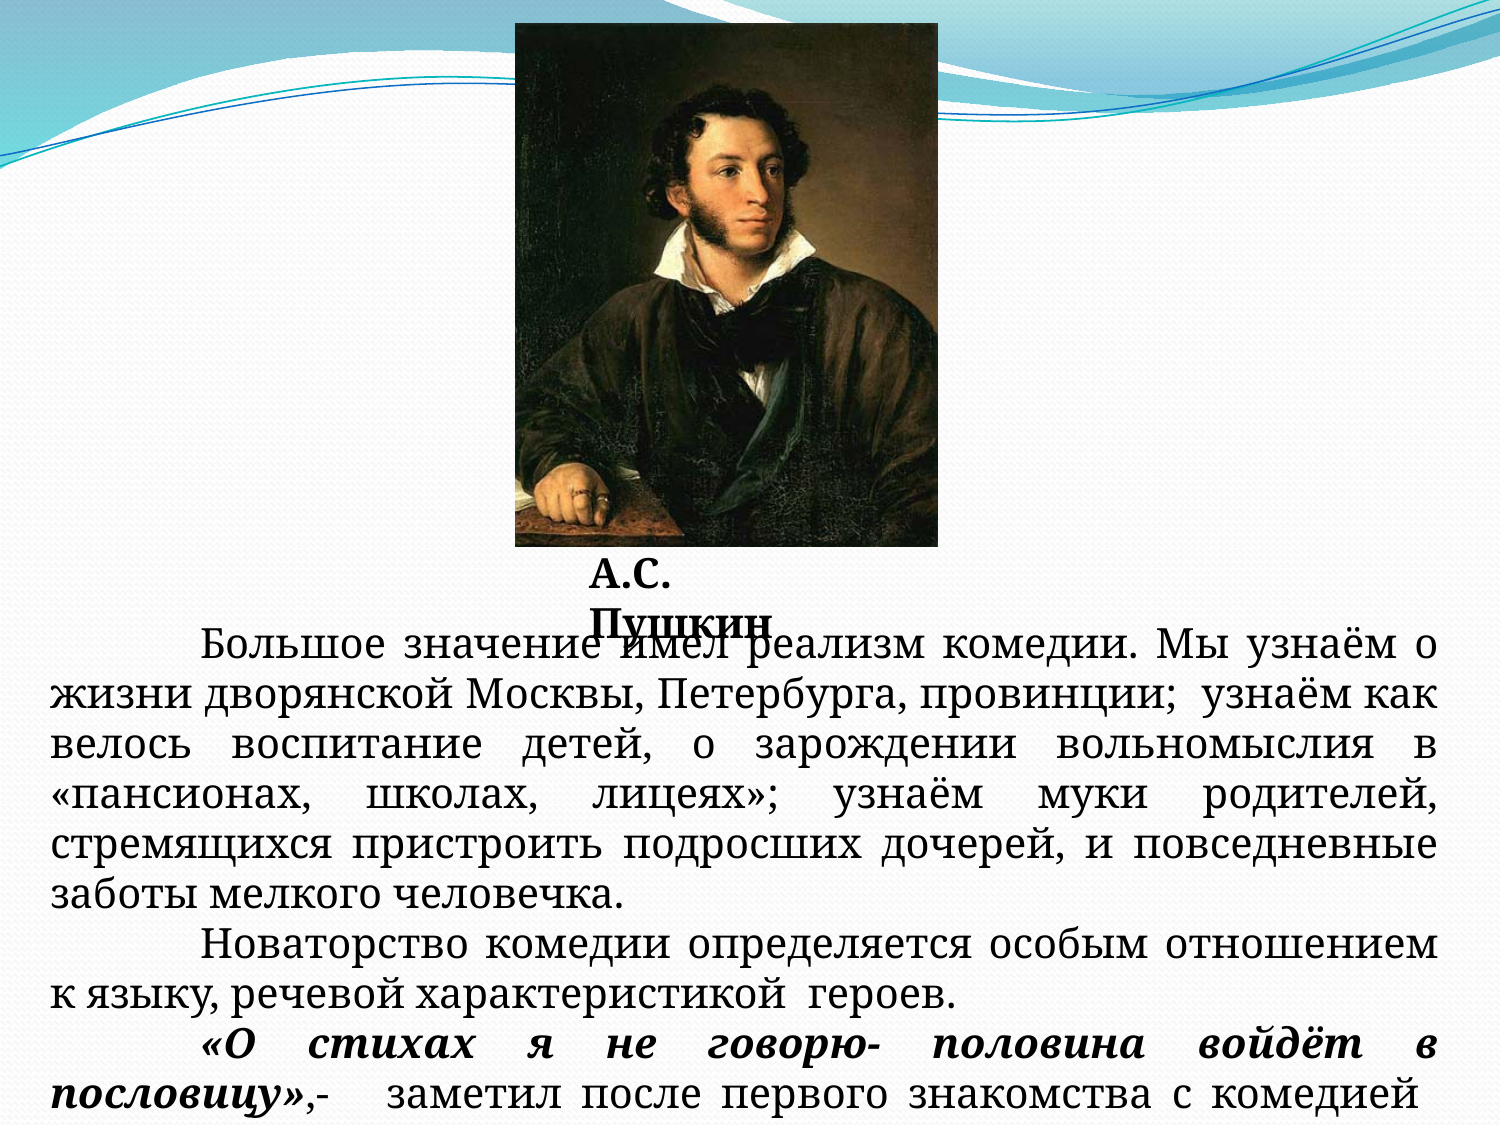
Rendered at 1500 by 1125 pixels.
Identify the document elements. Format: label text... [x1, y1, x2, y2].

text_box А.С. Пушкин [574, 559, 879, 654]
text_box Большое значение имел реализм комедии. Мы узнаём о жизни дворянской Москвы, Петербурга, провинции; узнаём как велось воспитание детей, о зарождении вольномыслия в «пансионах, школах, лицеях»; узнаём муки родителей, стремящихся пристроить подросших дочерей, и повседневные заботы мелкого человечка. Новаторство комедии определяется особым отношением к языку, речевой характеристикой героев. «О стихах я не говорю- половина войдёт в пословицу»,- заметил после первого знакомства с комедией Пушкин. [35, 609, 1454, 1125]
picture [515, 23, 938, 547]
